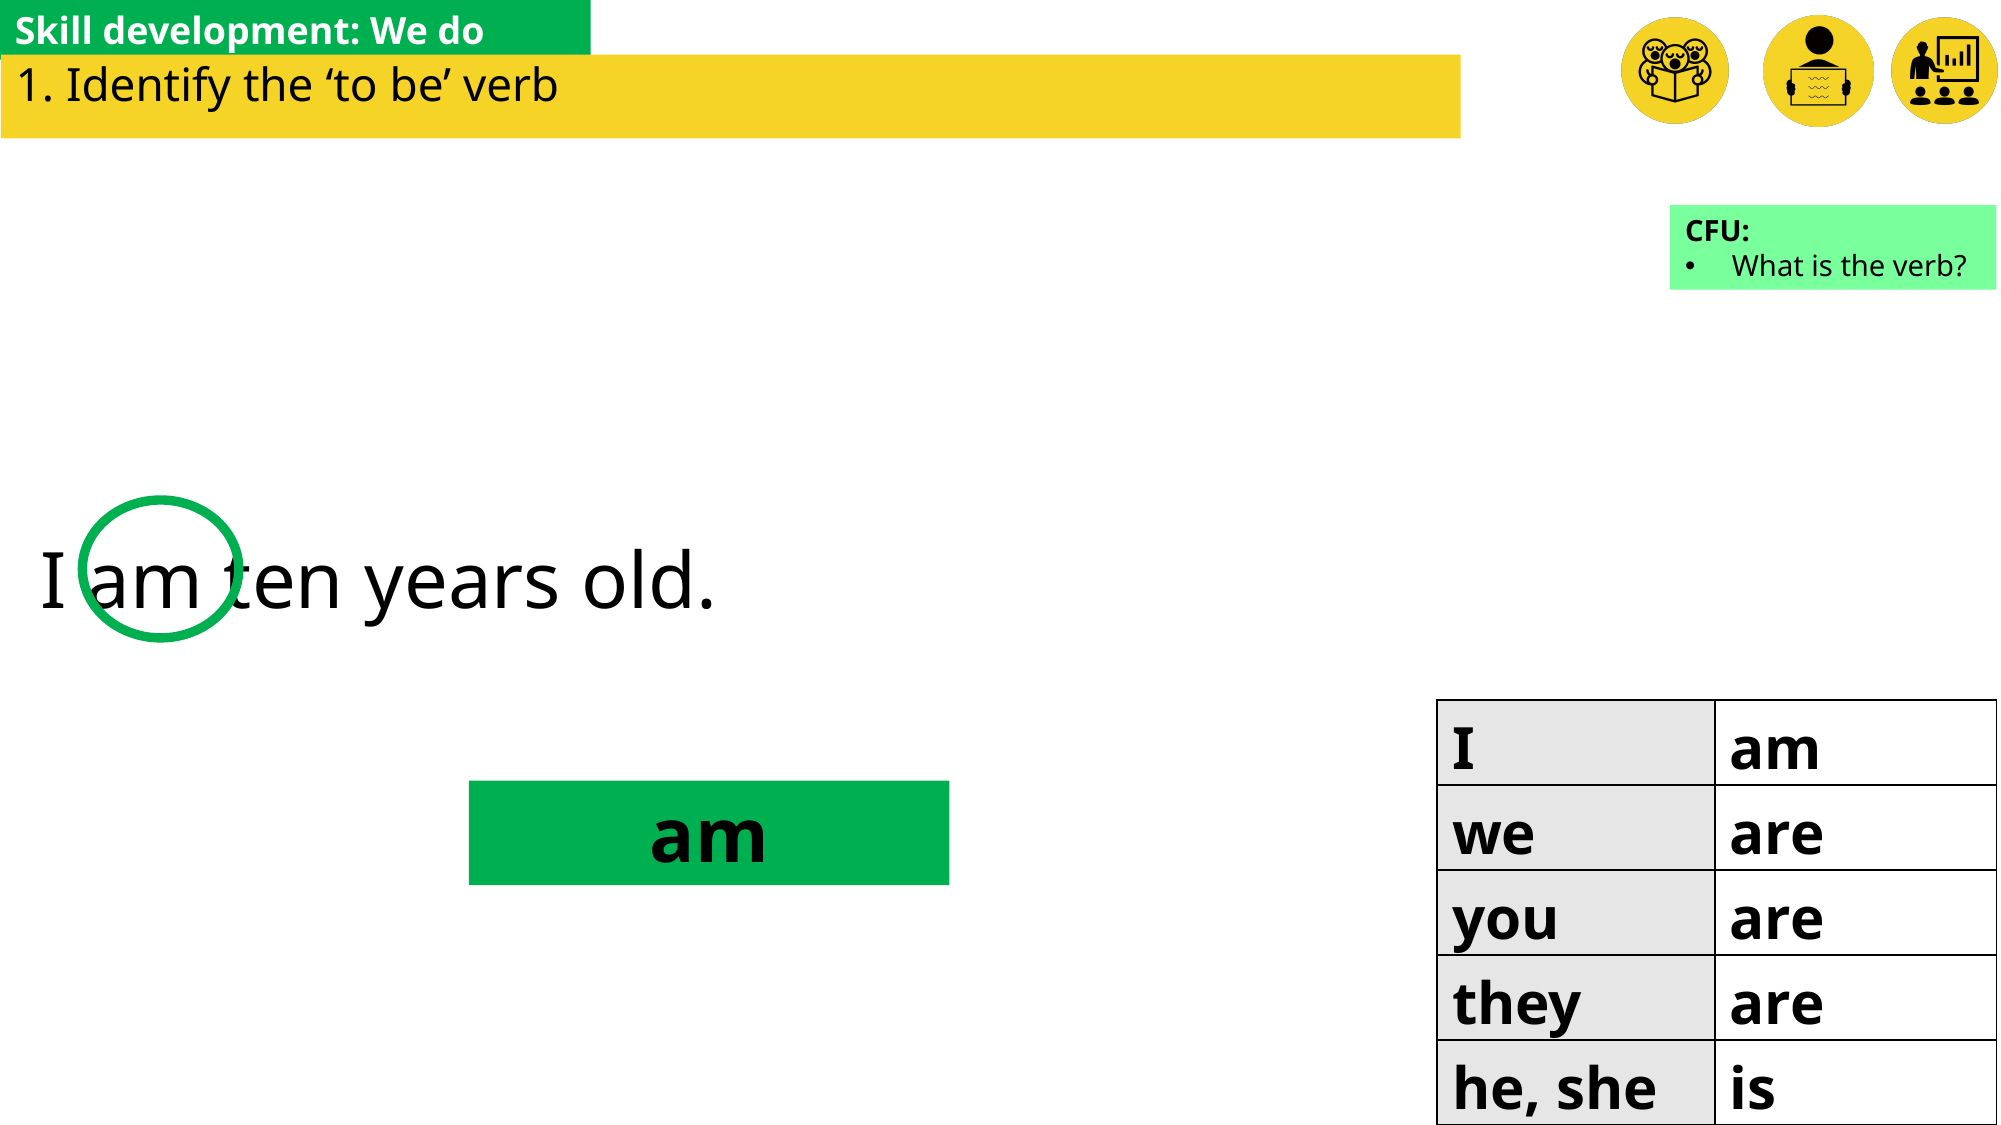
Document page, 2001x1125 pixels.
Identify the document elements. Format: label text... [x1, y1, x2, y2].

text_box Skill development: We do [0, 0, 591, 54]
picture [1763, 15, 1874, 127]
list I am ten years old. [25, 397, 1486, 638]
text_box CFU: What is the verb? [1670, 205, 1997, 290]
table_cell are [1716, 871, 1996, 954]
table_cell he, she [1438, 1041, 1714, 1124]
table_cell you [1438, 871, 1714, 954]
table_header am [1716, 701, 1996, 784]
picture [1889, 15, 2000, 126]
table_cell they [1438, 956, 1714, 1039]
text_box am [468, 780, 950, 886]
text_box [81, 498, 240, 639]
table_header I [1438, 701, 1714, 784]
table_cell are [1716, 956, 1996, 1039]
picture [1619, 15, 1731, 126]
table_cell we [1438, 786, 1714, 869]
text_box 1. Identify the ‘to be’ verb [0, 54, 1461, 139]
table_cell is [1716, 1041, 1996, 1124]
table_cell are [1716, 786, 1996, 869]
